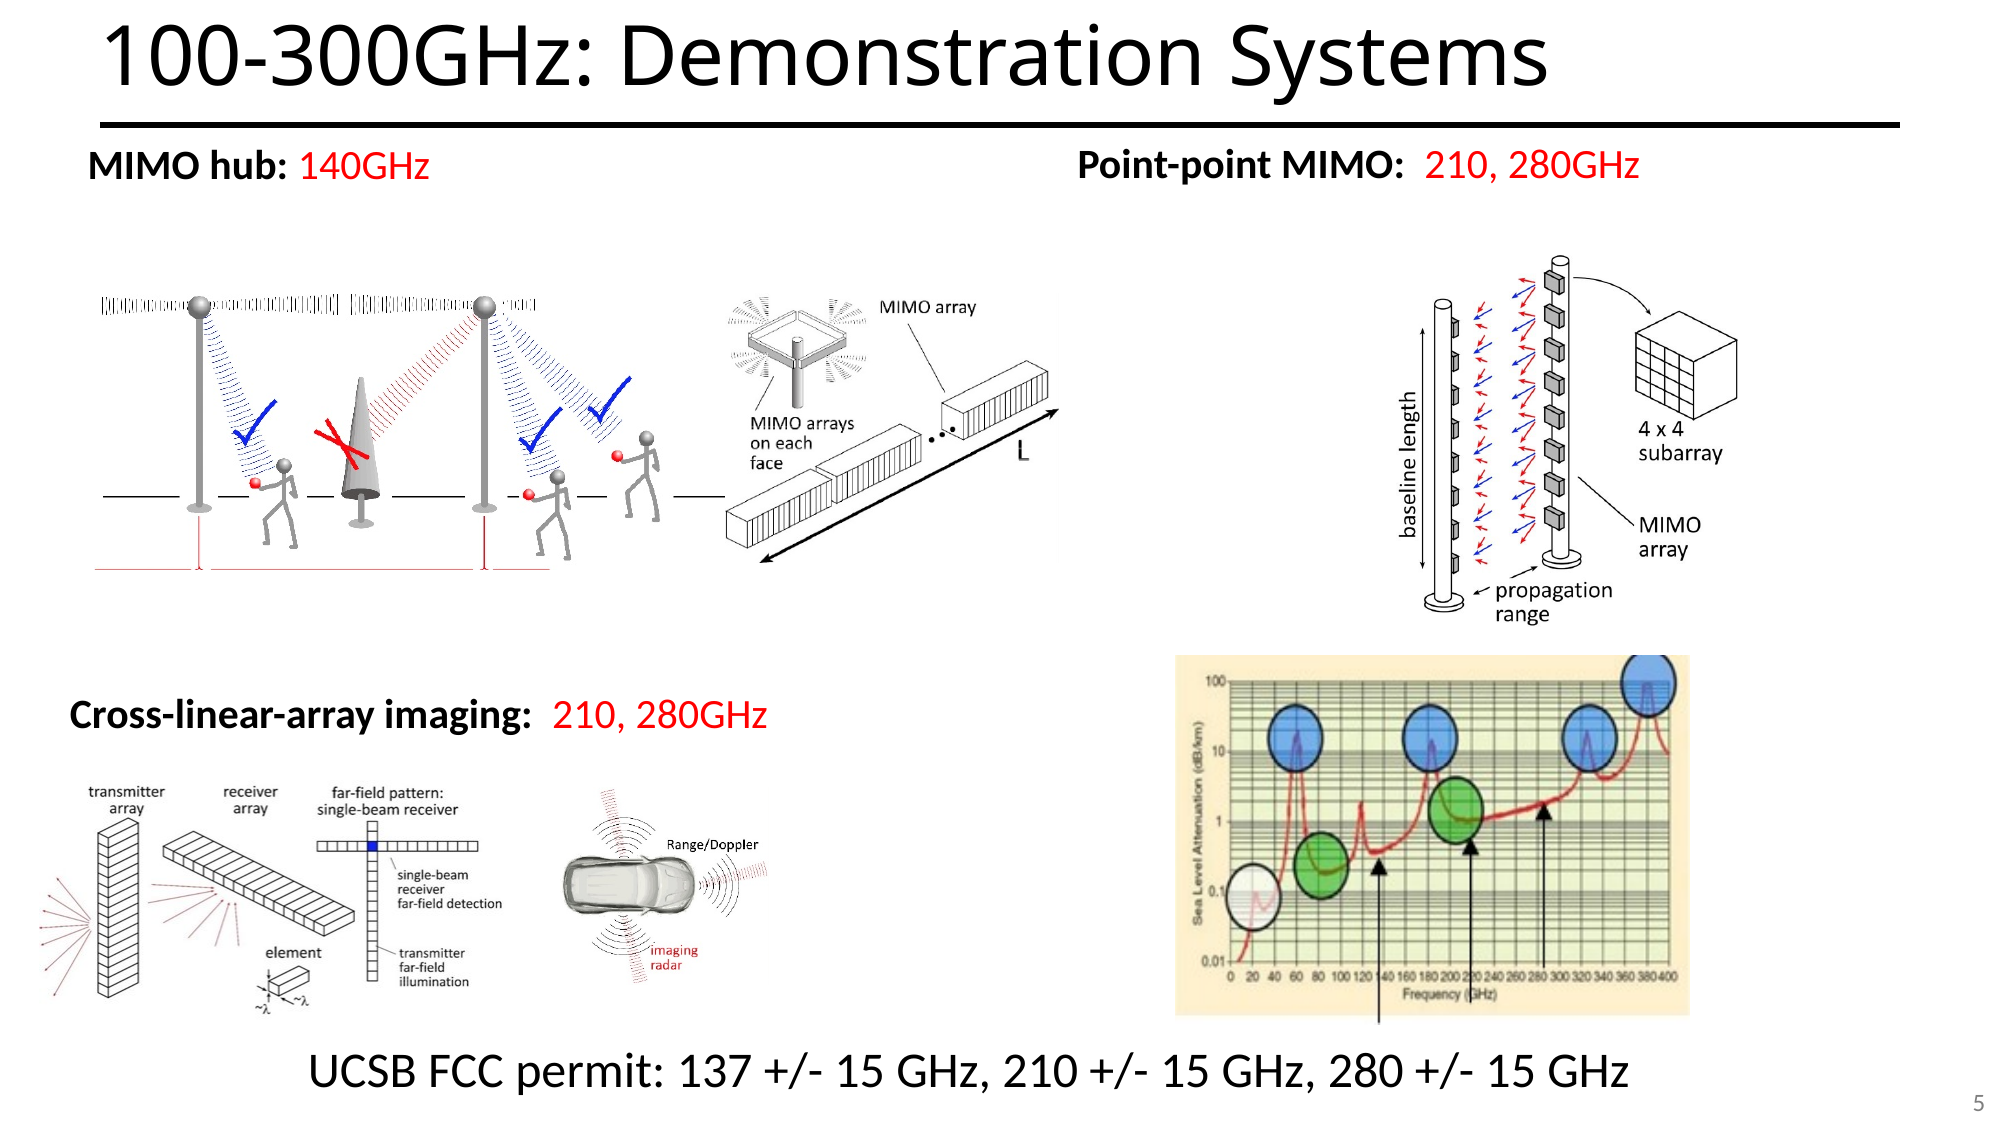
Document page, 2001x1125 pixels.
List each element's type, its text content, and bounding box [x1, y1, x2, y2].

picture [1174, 655, 1690, 1026]
picture [39, 779, 513, 1023]
text_box Point-point MIMO: 210, 280GHz [1077, 136, 1963, 187]
text_box MIMO hub: 140GHz [87, 137, 888, 238]
picture [559, 787, 769, 985]
picture [1391, 255, 1738, 627]
picture [94, 287, 1059, 570]
title 100-300GHz: Demonstration Systems [99, 26, 1888, 93]
text_box Cross-linear-array imaging: 210, 280GHz [69, 686, 1050, 738]
text_box UCSB FCC permit: 137 +/- 15 GHz, 210 +/- 15 GHz, 280 +/- 15 GHz [24, 1037, 1925, 1107]
